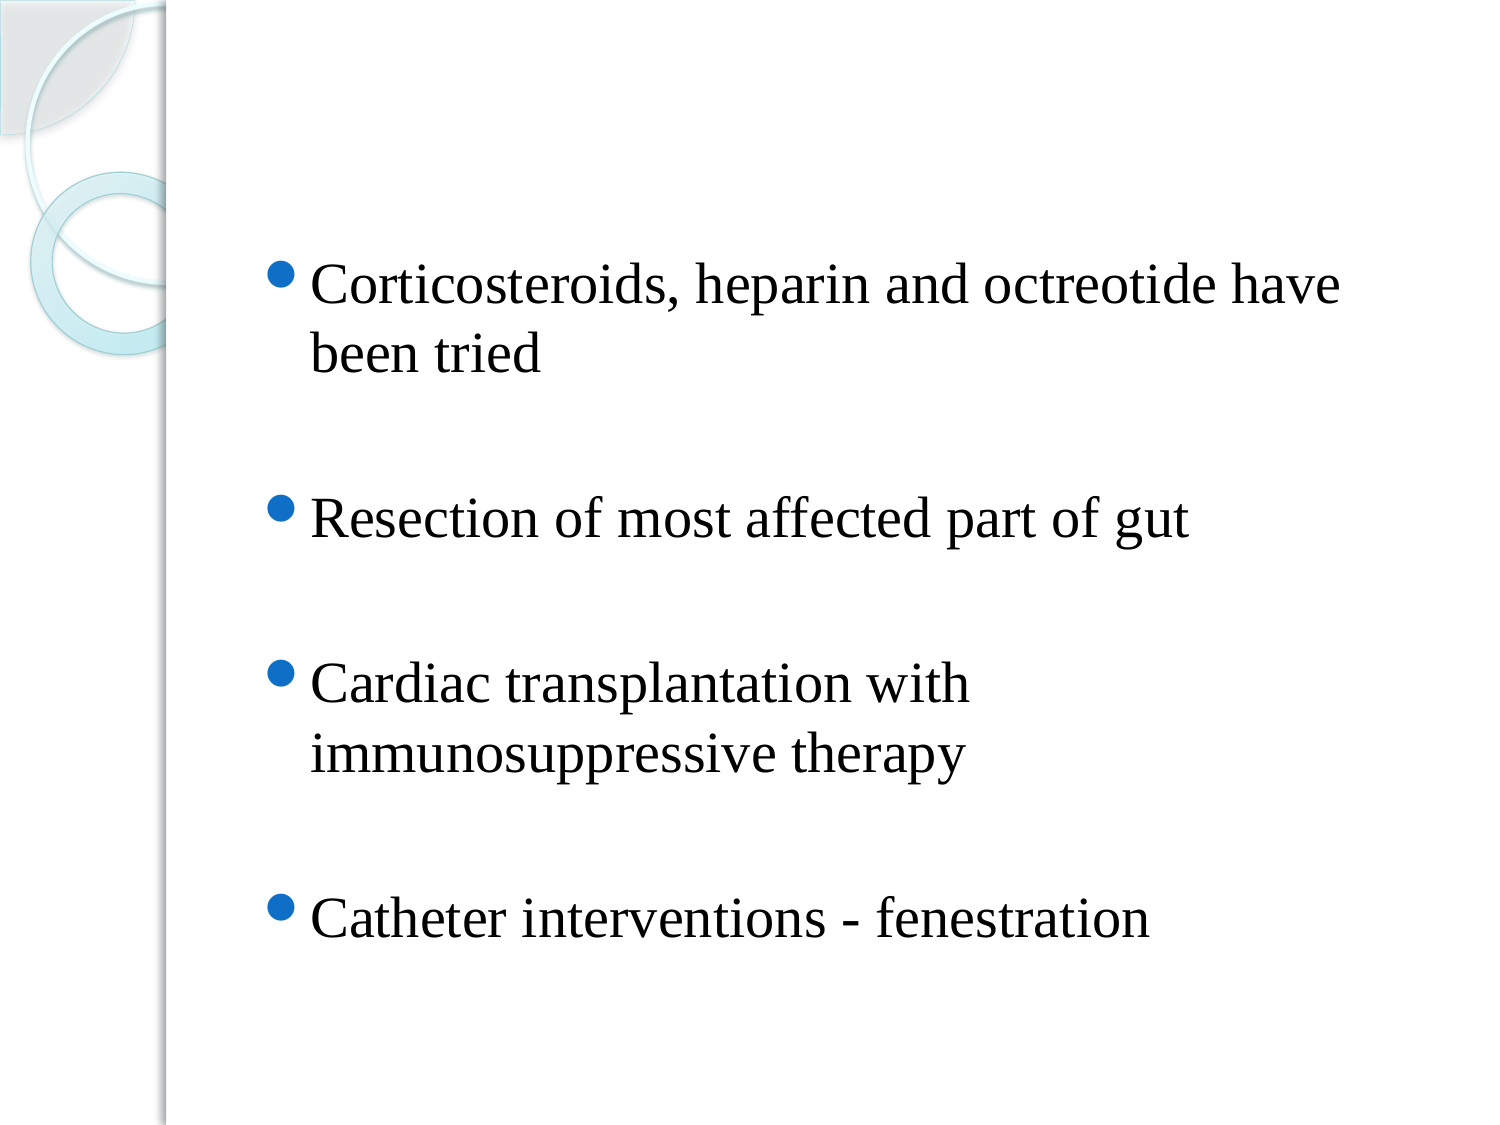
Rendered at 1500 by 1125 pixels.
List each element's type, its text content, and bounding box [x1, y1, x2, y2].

list Corticosteroids, heparin and octreotide have been tried Resection of most affected part of gut Cardiac transplantation with immunosuppressive therapy Catheter interventions - fenestration [235, 237, 1466, 1025]
